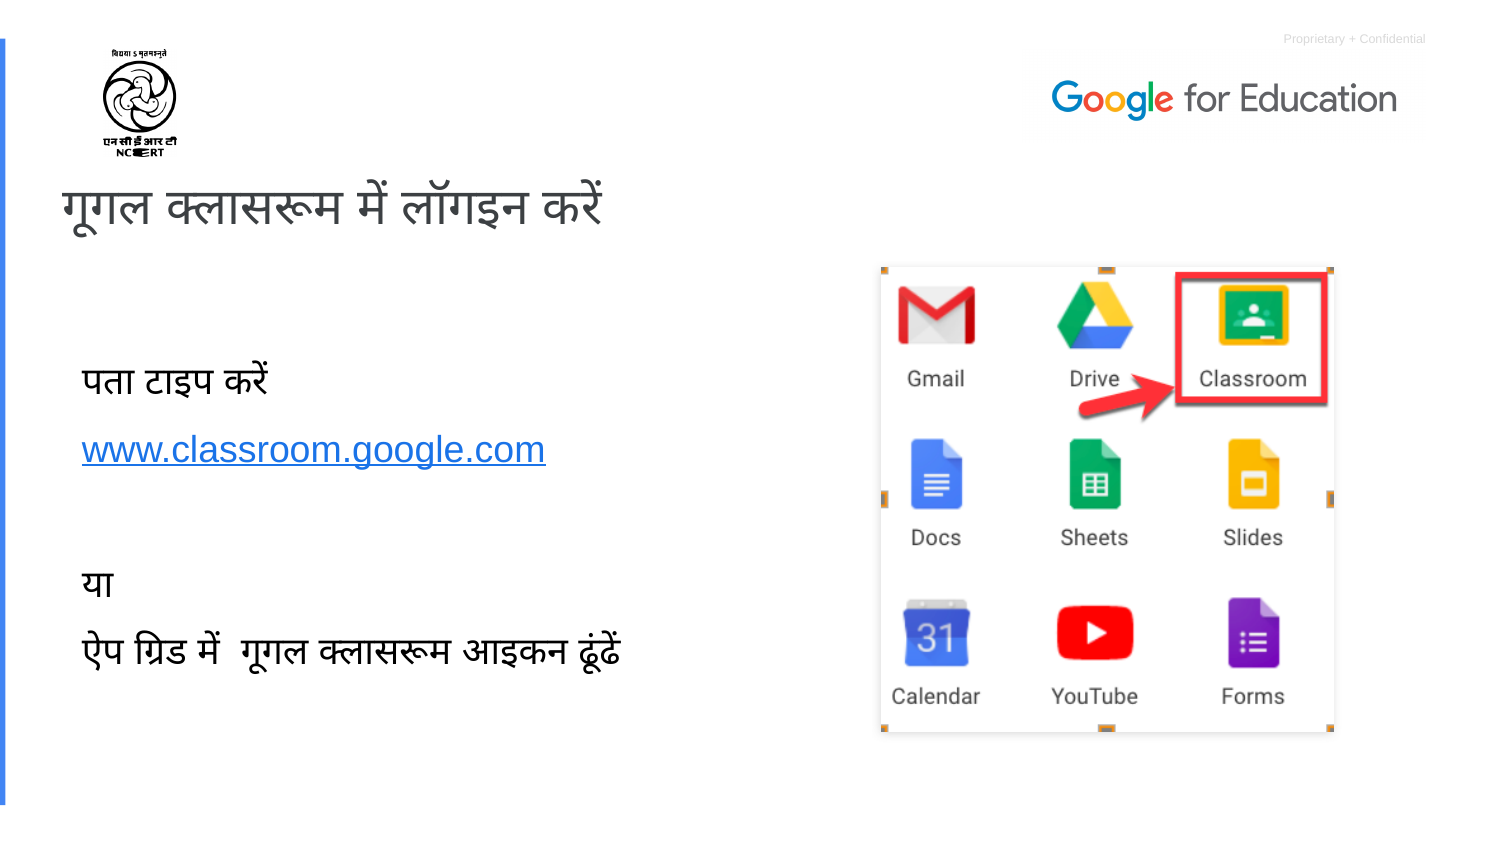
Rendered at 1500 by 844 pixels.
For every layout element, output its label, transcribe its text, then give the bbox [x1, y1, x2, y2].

picture [1022, 49, 1426, 143]
title गूगल क्लासरूम में लॉगइन करें [62, 174, 985, 271]
picture [103, 49, 177, 157]
text_box पता टाइप करें www.classroom.google.com या ऐप ग्रिड में गूगल क्लासरूम आइकन ढूंढें [66, 326, 758, 698]
picture [881, 267, 1334, 732]
